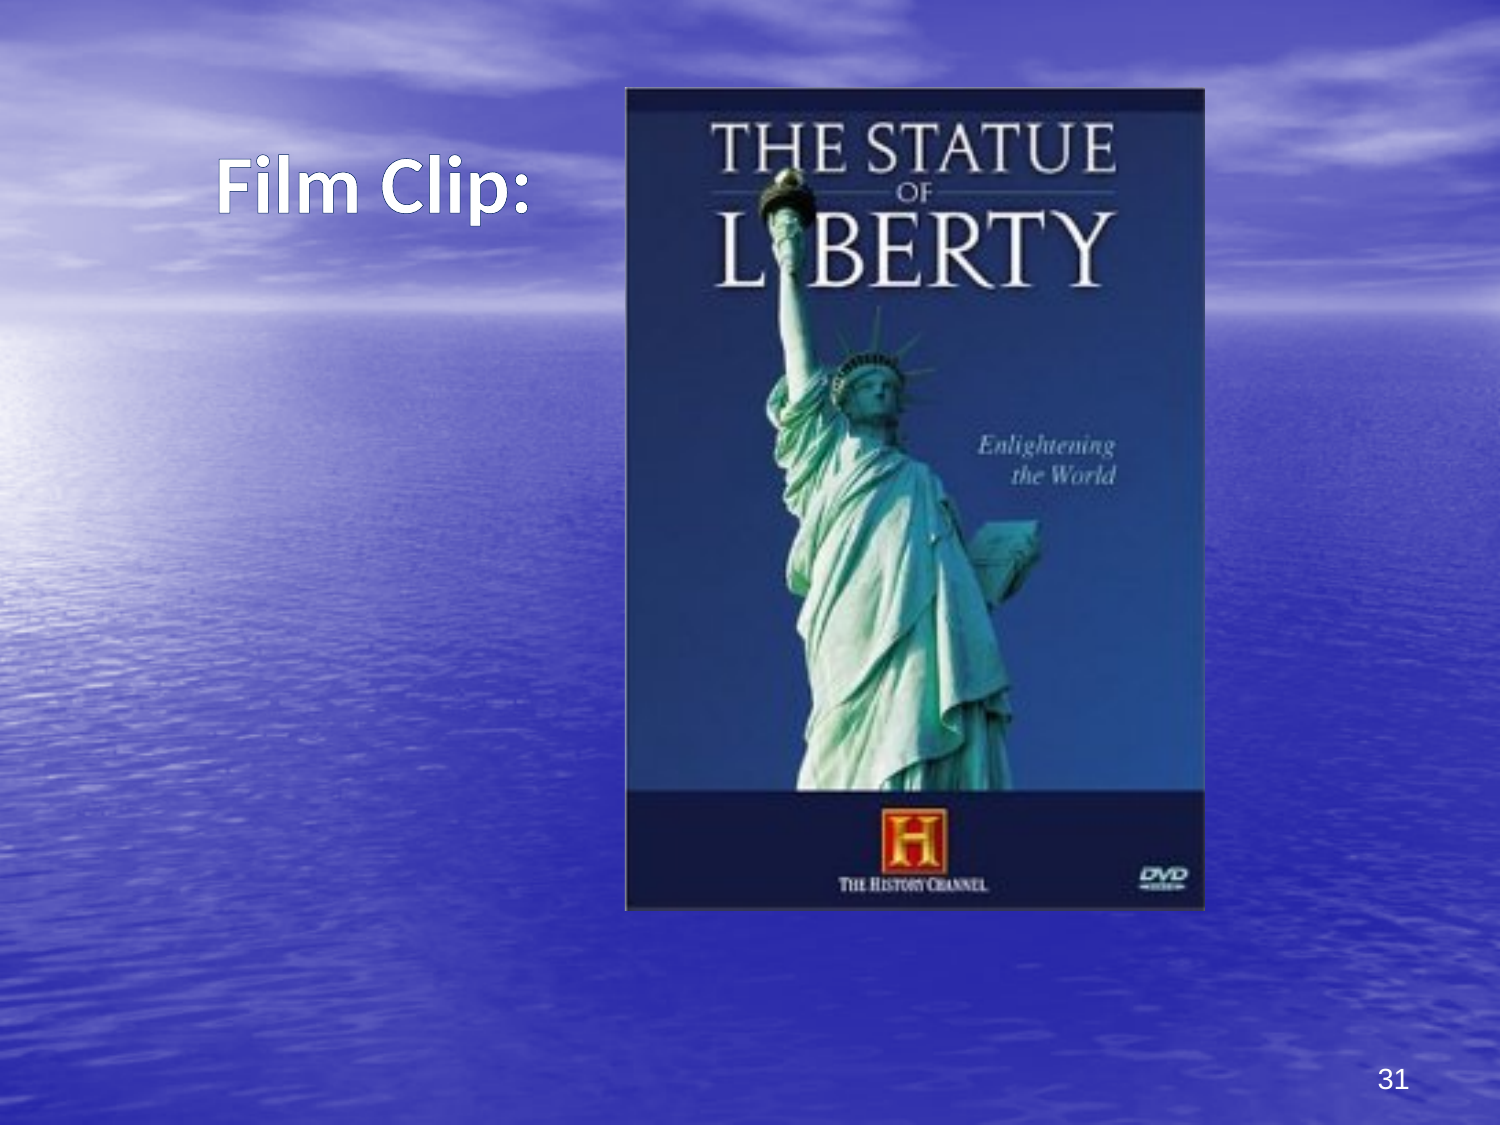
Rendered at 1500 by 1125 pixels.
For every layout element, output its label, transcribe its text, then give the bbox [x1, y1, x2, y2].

picture [624, 87, 1206, 911]
text_box Film Clip: [200, 122, 600, 238]
slide_number 31 [1074, 1024, 1425, 1103]
